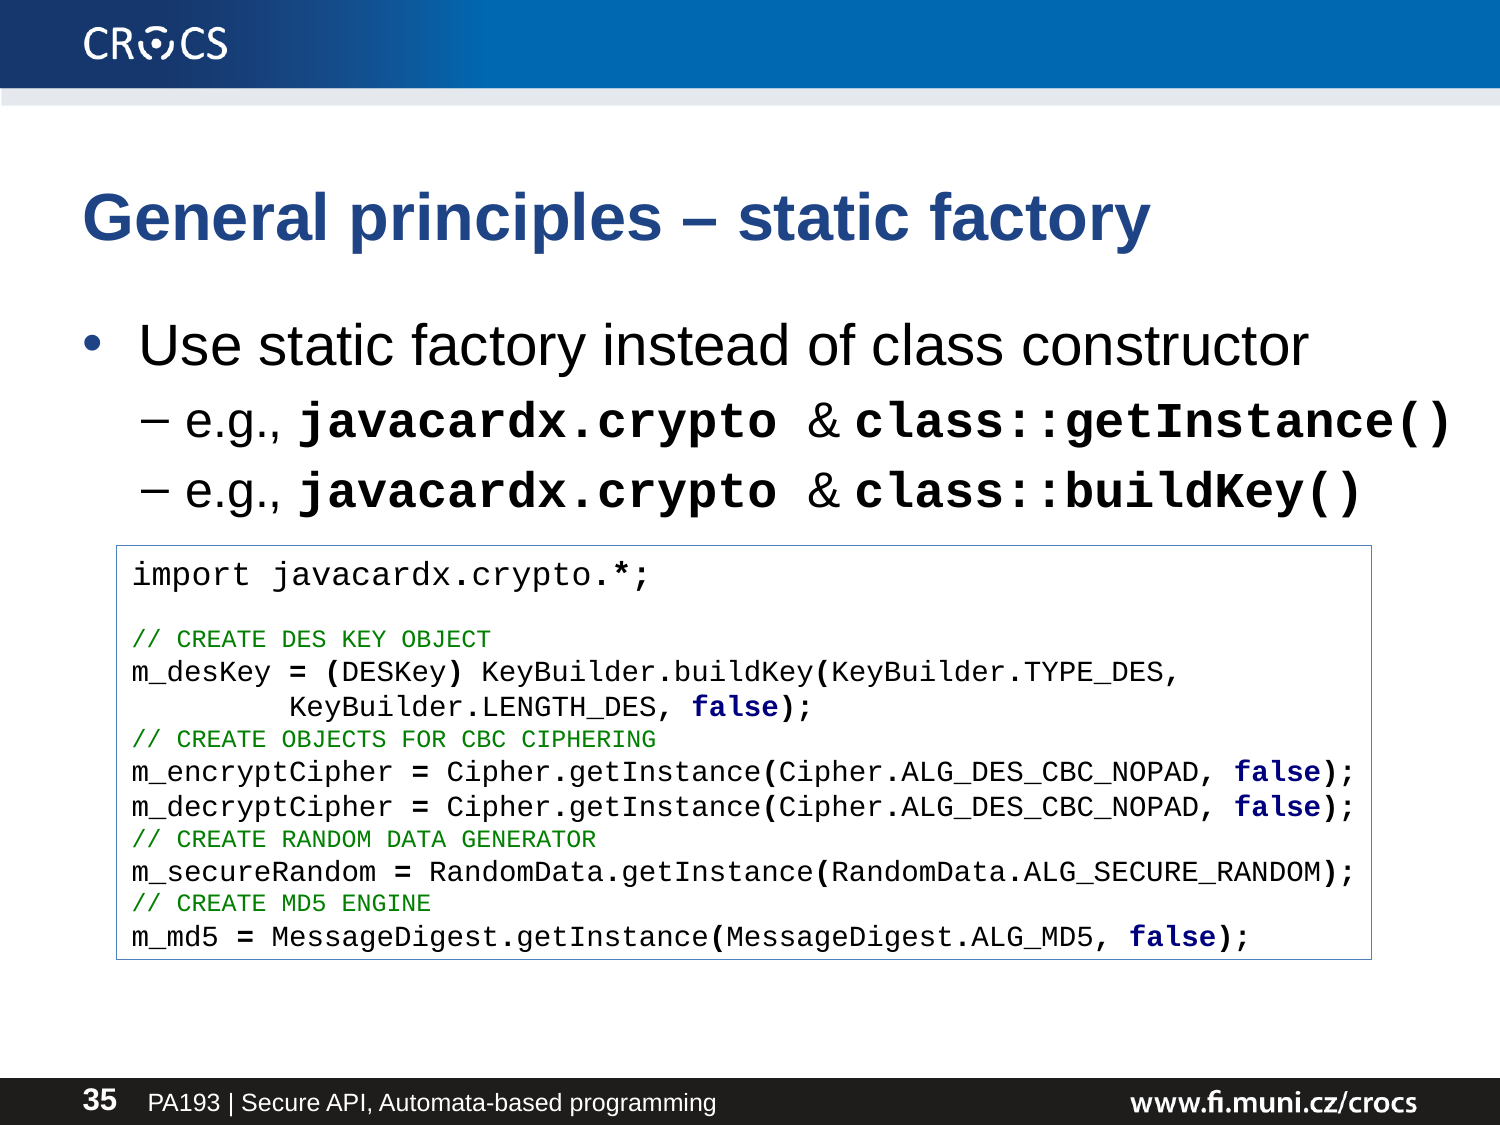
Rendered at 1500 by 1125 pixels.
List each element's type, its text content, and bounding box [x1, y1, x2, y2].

picture [0, 0, 1500, 1125]
title General principles – static factory [82, 148, 1433, 280]
slide_number 35 [82, 1078, 147, 1125]
list Use static factory instead of class constructor e.g., javacardx.crypto & class::getInstance() e.g., javacardx.crypto & class::buildKey() [82, 306, 1495, 988]
footer PA193 | Secure API, Automata-based programming [147, 1078, 987, 1125]
text_box import javacardx.crypto.*; // CREATE DES KEY OBJECT m_desKey = (DESKey) KeyBuilder.buildKey(KeyBuilder.TYPE_DES, KeyBuilder.LENGTH_DES, false); // CREATE OBJECTS FOR CBC CIPHERING m_encryptCipher = Cipher.getInstance(Cipher.ALG_DES_CBC_NOPAD, false); m_decryptCipher = Cipher.getInstance(Cipher.ALG_DES_CBC_NOPAD, false); // CREATE RANDOM DATA GENERATOR m_secureRandom = RandomData.getInstance(RandomData.ALG_SECURE_RANDOM); // CREATE MD5 ENGINE m_md5 = MessageDigest.getInstance(MessageDigest.ALG_MD5, false); [116, 545, 1372, 960]
